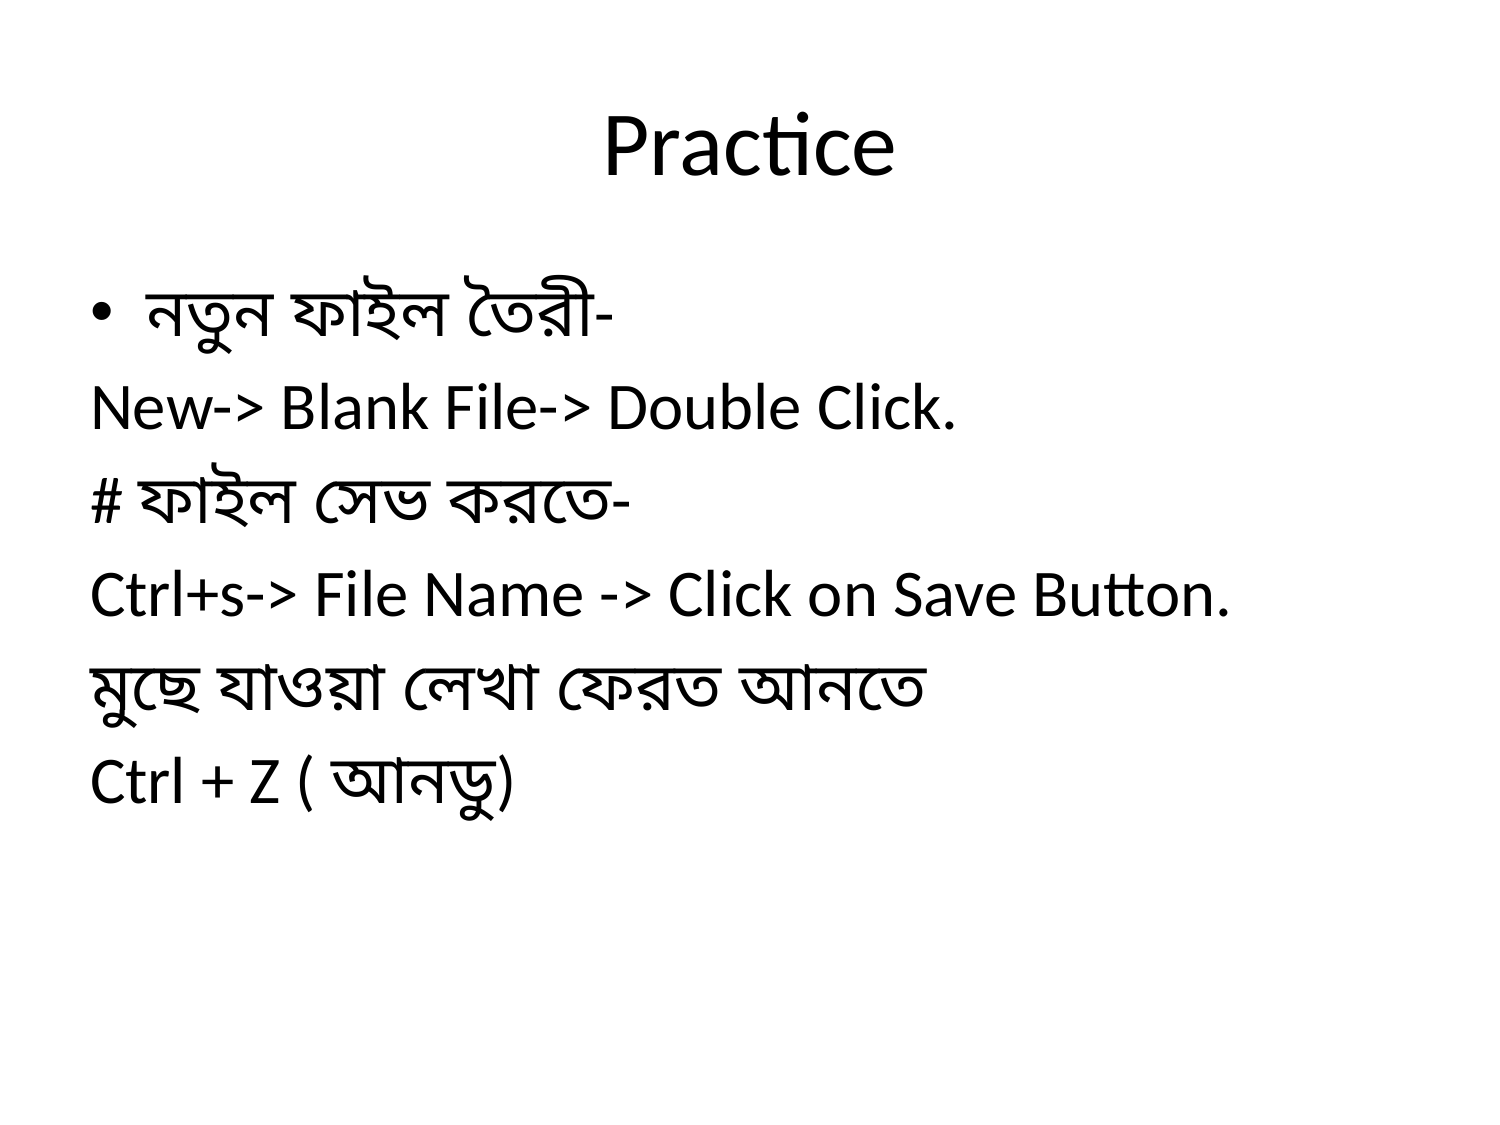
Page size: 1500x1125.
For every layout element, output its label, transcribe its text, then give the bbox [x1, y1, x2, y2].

title Practice [75, 45, 1425, 233]
list নতুন ফাইল তৈরী- New-> Blank File-> Double Click. # ফাইল সেভ করতে- Ctrl+s-> File Name -> Click on Save Button. মুছে যাওয়া লেখা ফেরত আনতে Ctrl + Z ( আনডু) [75, 262, 1425, 1005]
